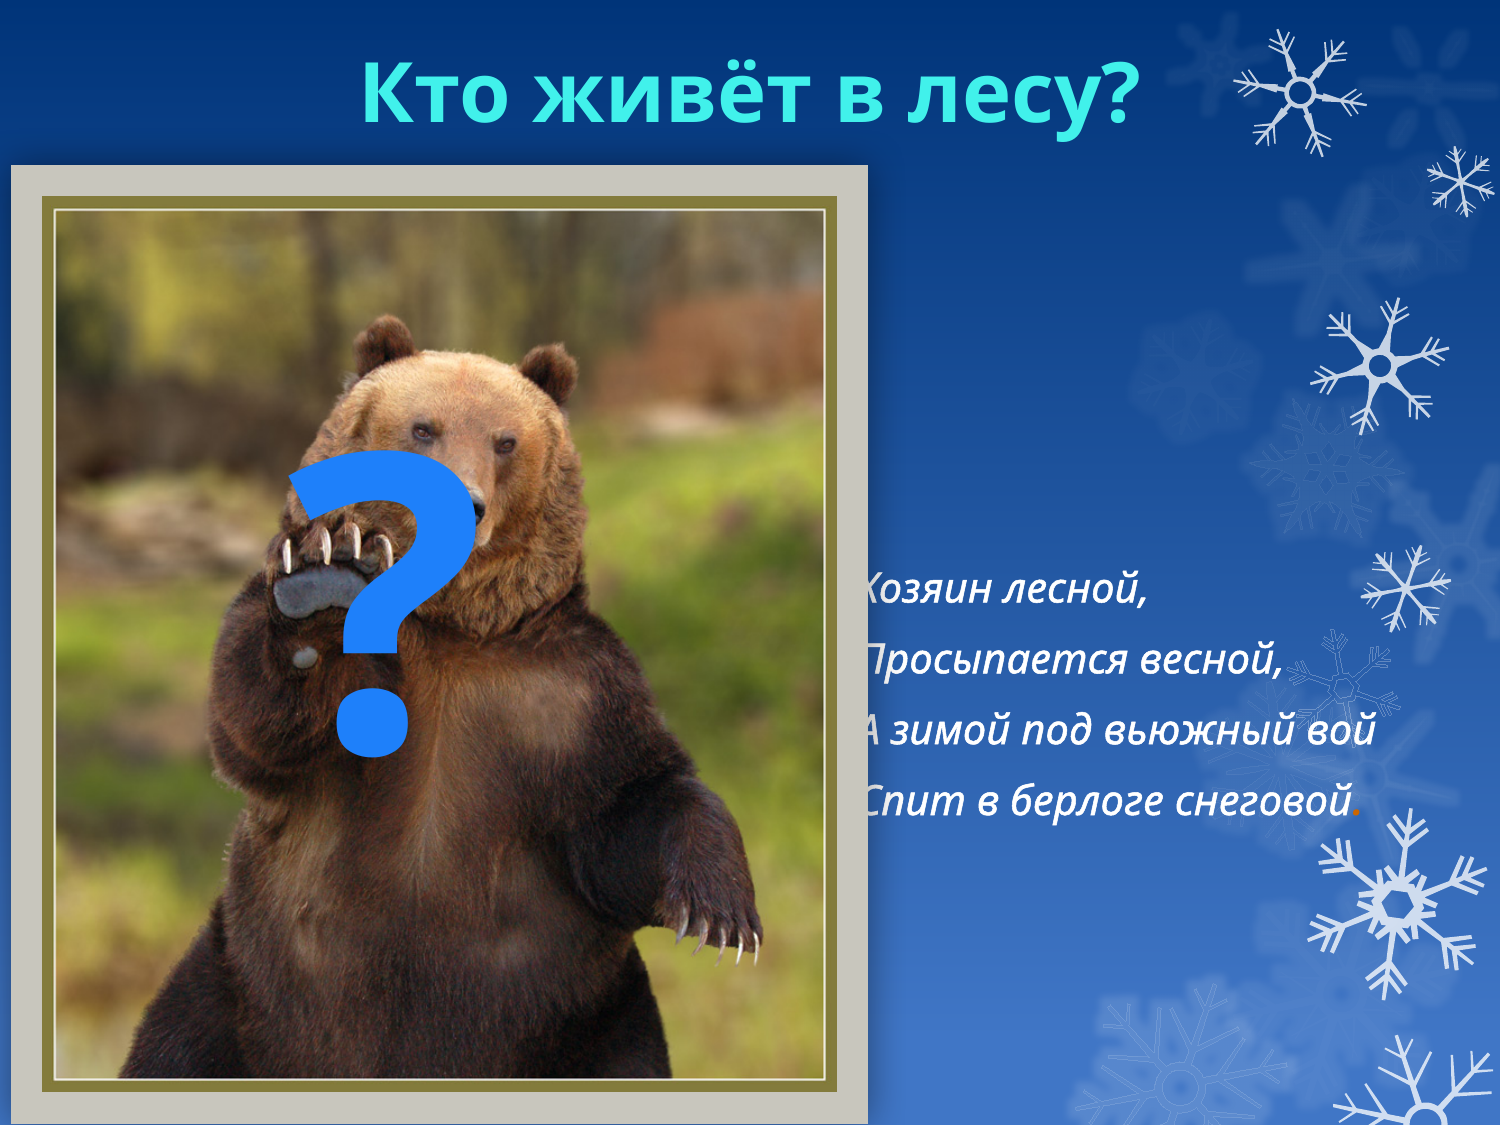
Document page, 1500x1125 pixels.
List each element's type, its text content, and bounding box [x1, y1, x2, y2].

title Кто живёт в лесу? [75, 25, 1425, 153]
picture [41, 195, 838, 1093]
list Хозяин лесной, Просыпается весной, А зимой под вьюжный вой Спит в берлоге снеговой. [888, 160, 1489, 1087]
